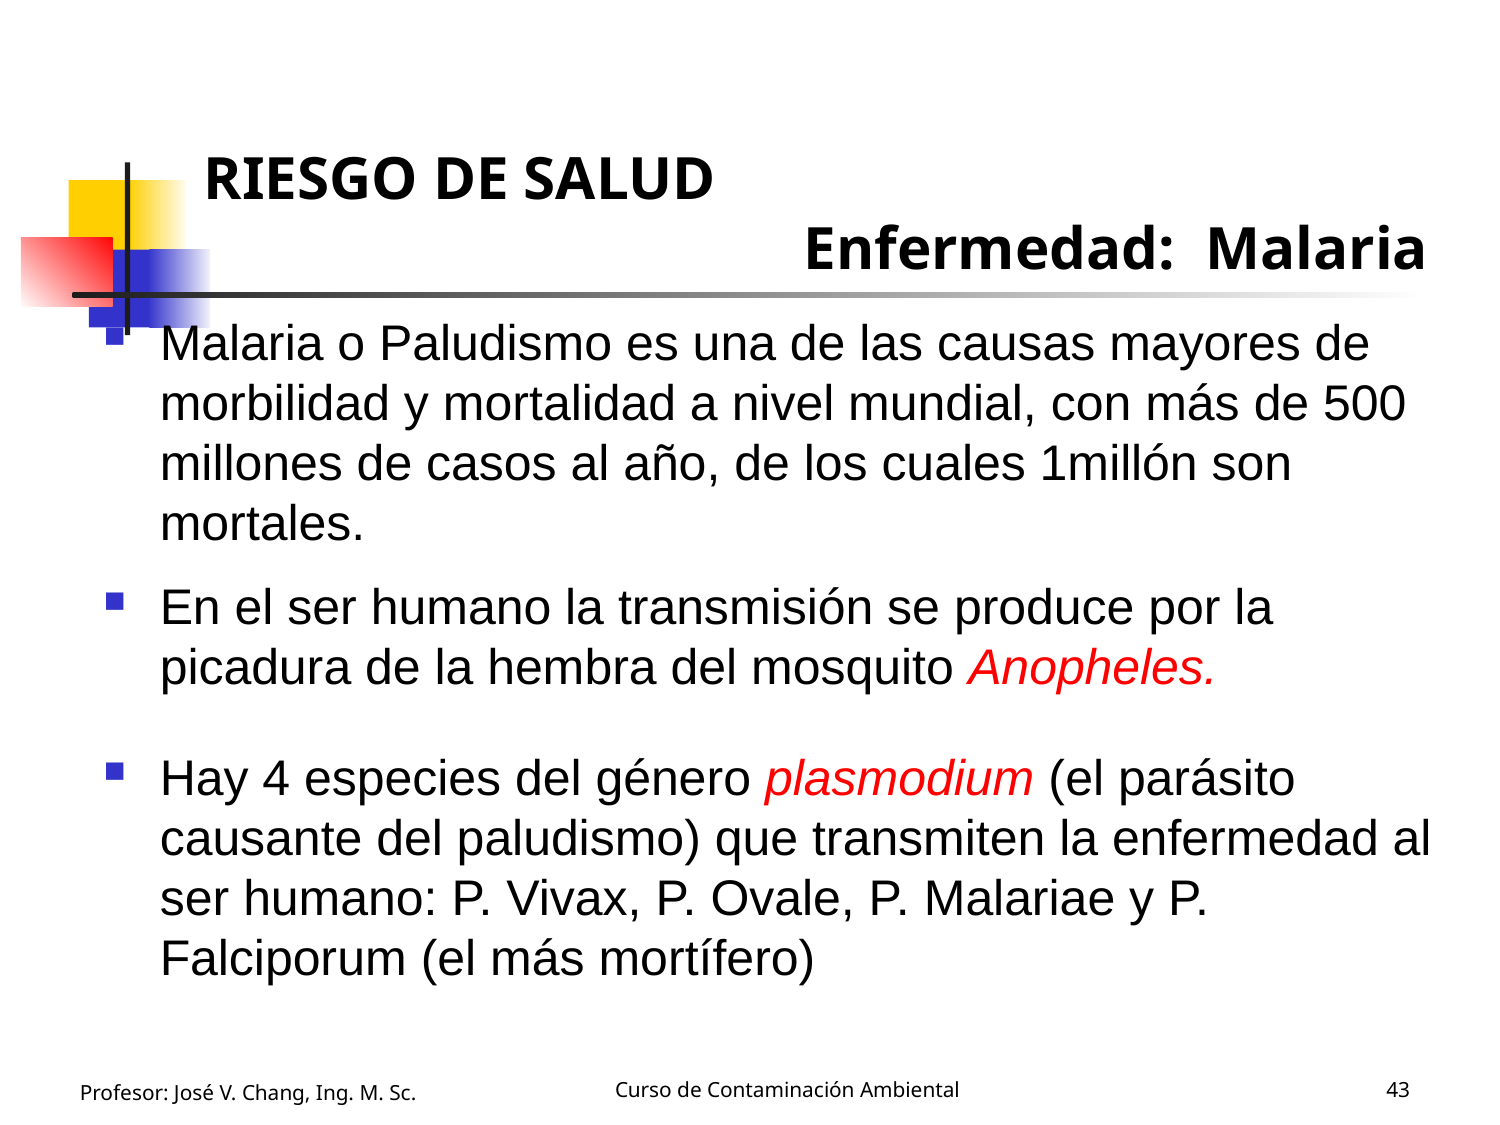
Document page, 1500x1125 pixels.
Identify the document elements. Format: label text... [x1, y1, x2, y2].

footer Curso de Contaminación Ambiental [549, 1071, 1026, 1113]
slide_number 43 [1112, 1071, 1426, 1113]
list Malaria o Paludismo es una de las causas mayores de morbilidad y mortalidad a nivel mundial, con más de 500 millones de casos al año, de los cuales 1millón son mortales. En el ser humano la transmisión se produce por la picadura de la hembra del mosquito Anopheles. Hay 4 especies del género plasmodium (el parásito causante del paludismo) que transmiten la enfermedad al ser humano: P. Vivax, P. Ovale, P. Malariae y P. Falciporum (el más mortífero) [88, 302, 1470, 1071]
title RIESGO DE SALUD Enfermedad: Malaria [188, 136, 1468, 289]
slide_number Profesor: José V. Chang, Ing. M. Sc. [64, 1037, 463, 1113]
